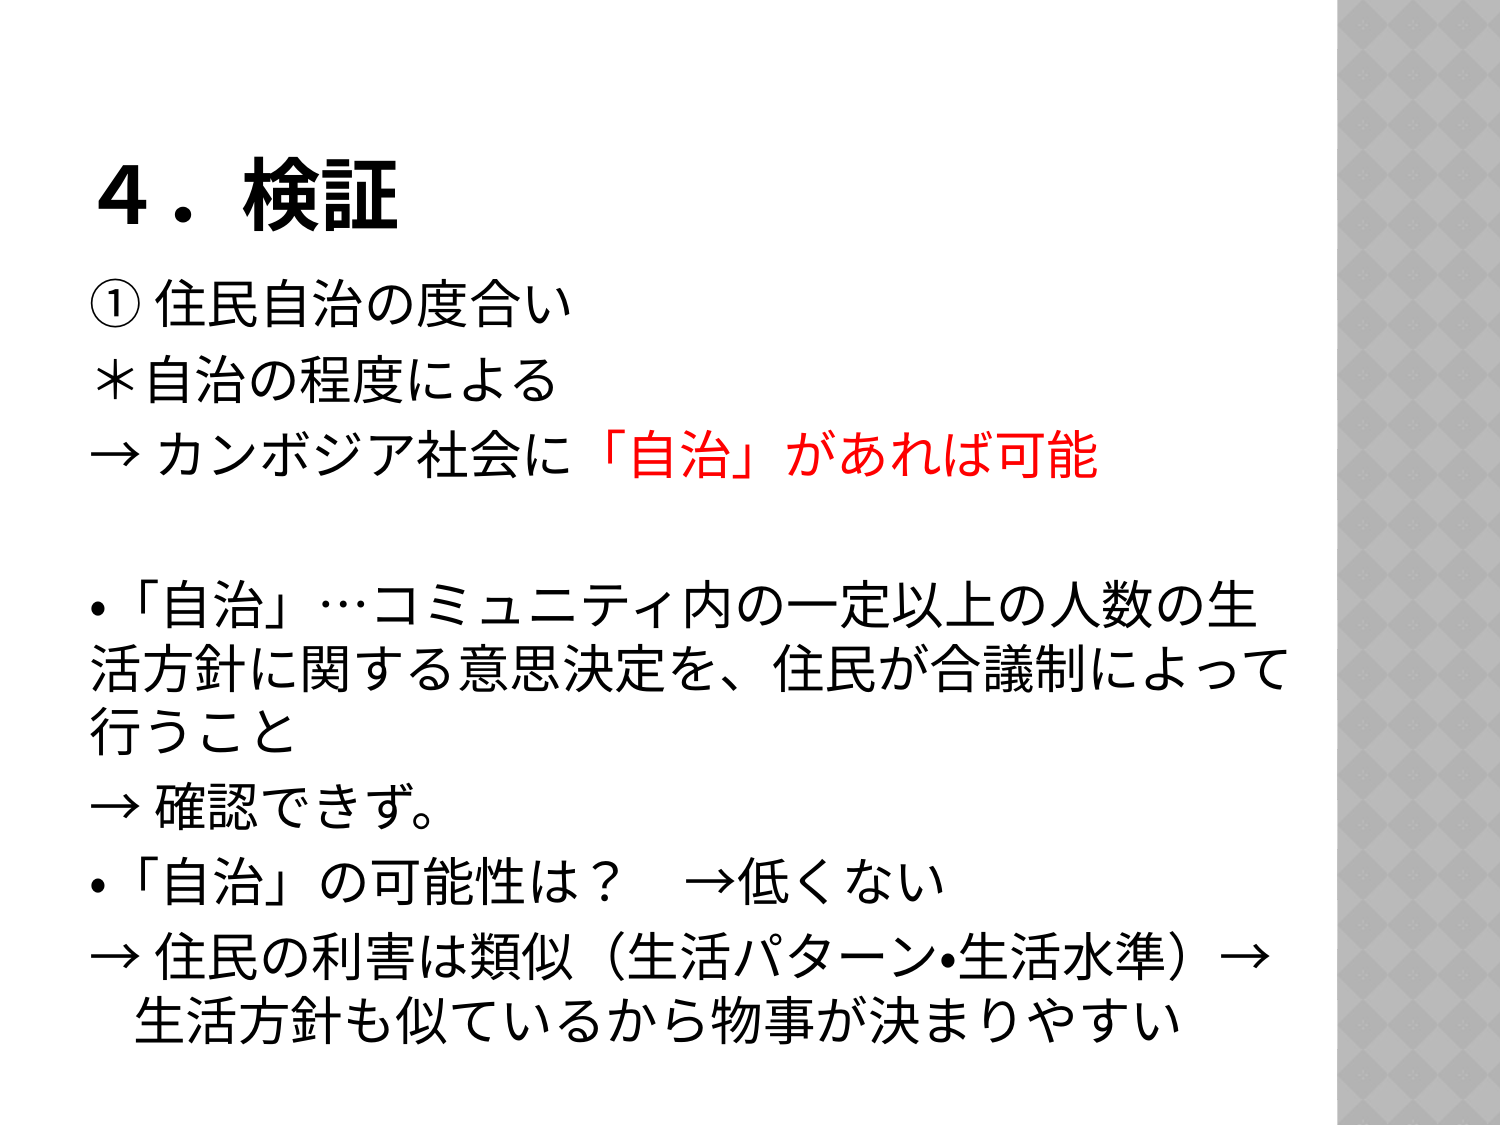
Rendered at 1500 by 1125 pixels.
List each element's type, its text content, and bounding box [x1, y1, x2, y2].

list ①住民自治の度合い ＊自治の程度による →カンボジア社会に「自治」があれば可能 ・「自治」…コミュニティ内の一定以上の人数の生活方針に関する意思決定を、住民が合議制によって行うこと →確認できず。 ・「自治」の可能性は？ →低くない →住民の利害は類似（生活パターン・生活水準）→生活方針も似ているから物事が決まりやすい [75, 264, 1317, 1059]
title ４．検証 [75, 52, 1263, 240]
